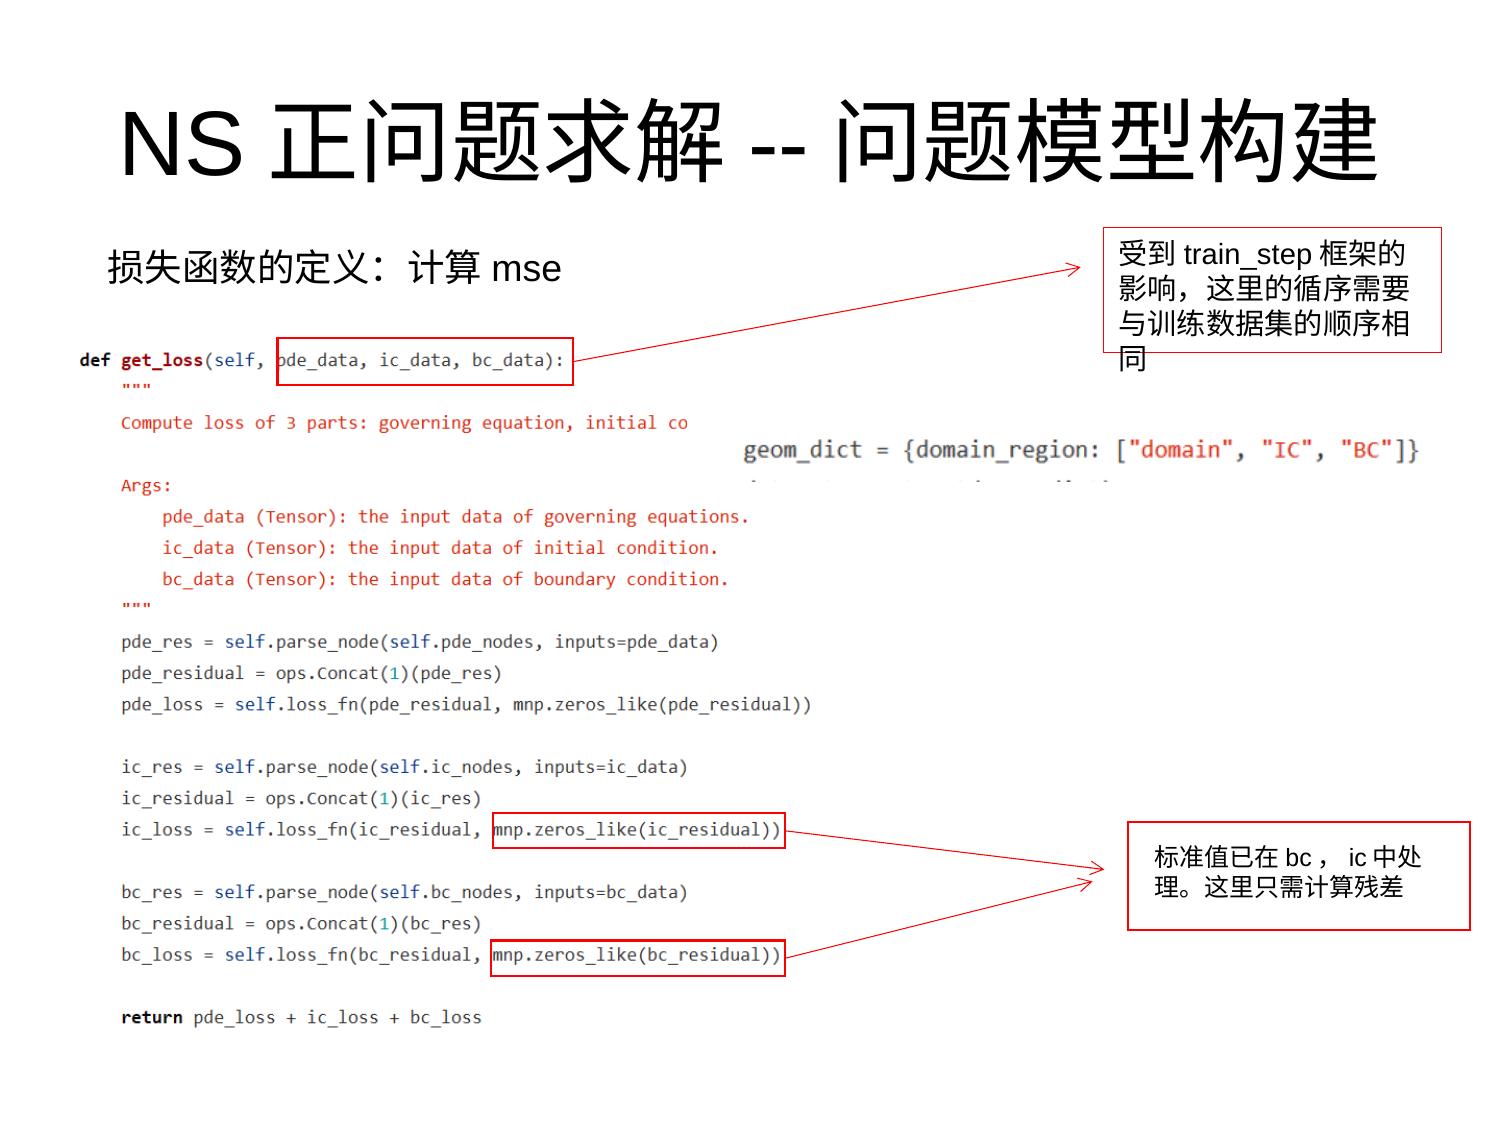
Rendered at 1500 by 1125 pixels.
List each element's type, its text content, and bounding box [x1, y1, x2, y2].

text_box [1127, 821, 1471, 931]
text_box 损失函数的定义：计算mse [92, 236, 727, 296]
text_box 标准值已在bc，ic中处理。这里只需计算残差 [1139, 834, 1458, 968]
picture [76, 338, 1500, 1040]
text_box 受到train_step框架的影响，这里的循序需要与训练数据集的顺序相同 [1103, 227, 1442, 353]
title NS正问题求解--问题模型构建 [74, 44, 1426, 233]
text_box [785, 830, 1105, 870]
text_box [572, 267, 1081, 362]
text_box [785, 881, 1093, 959]
